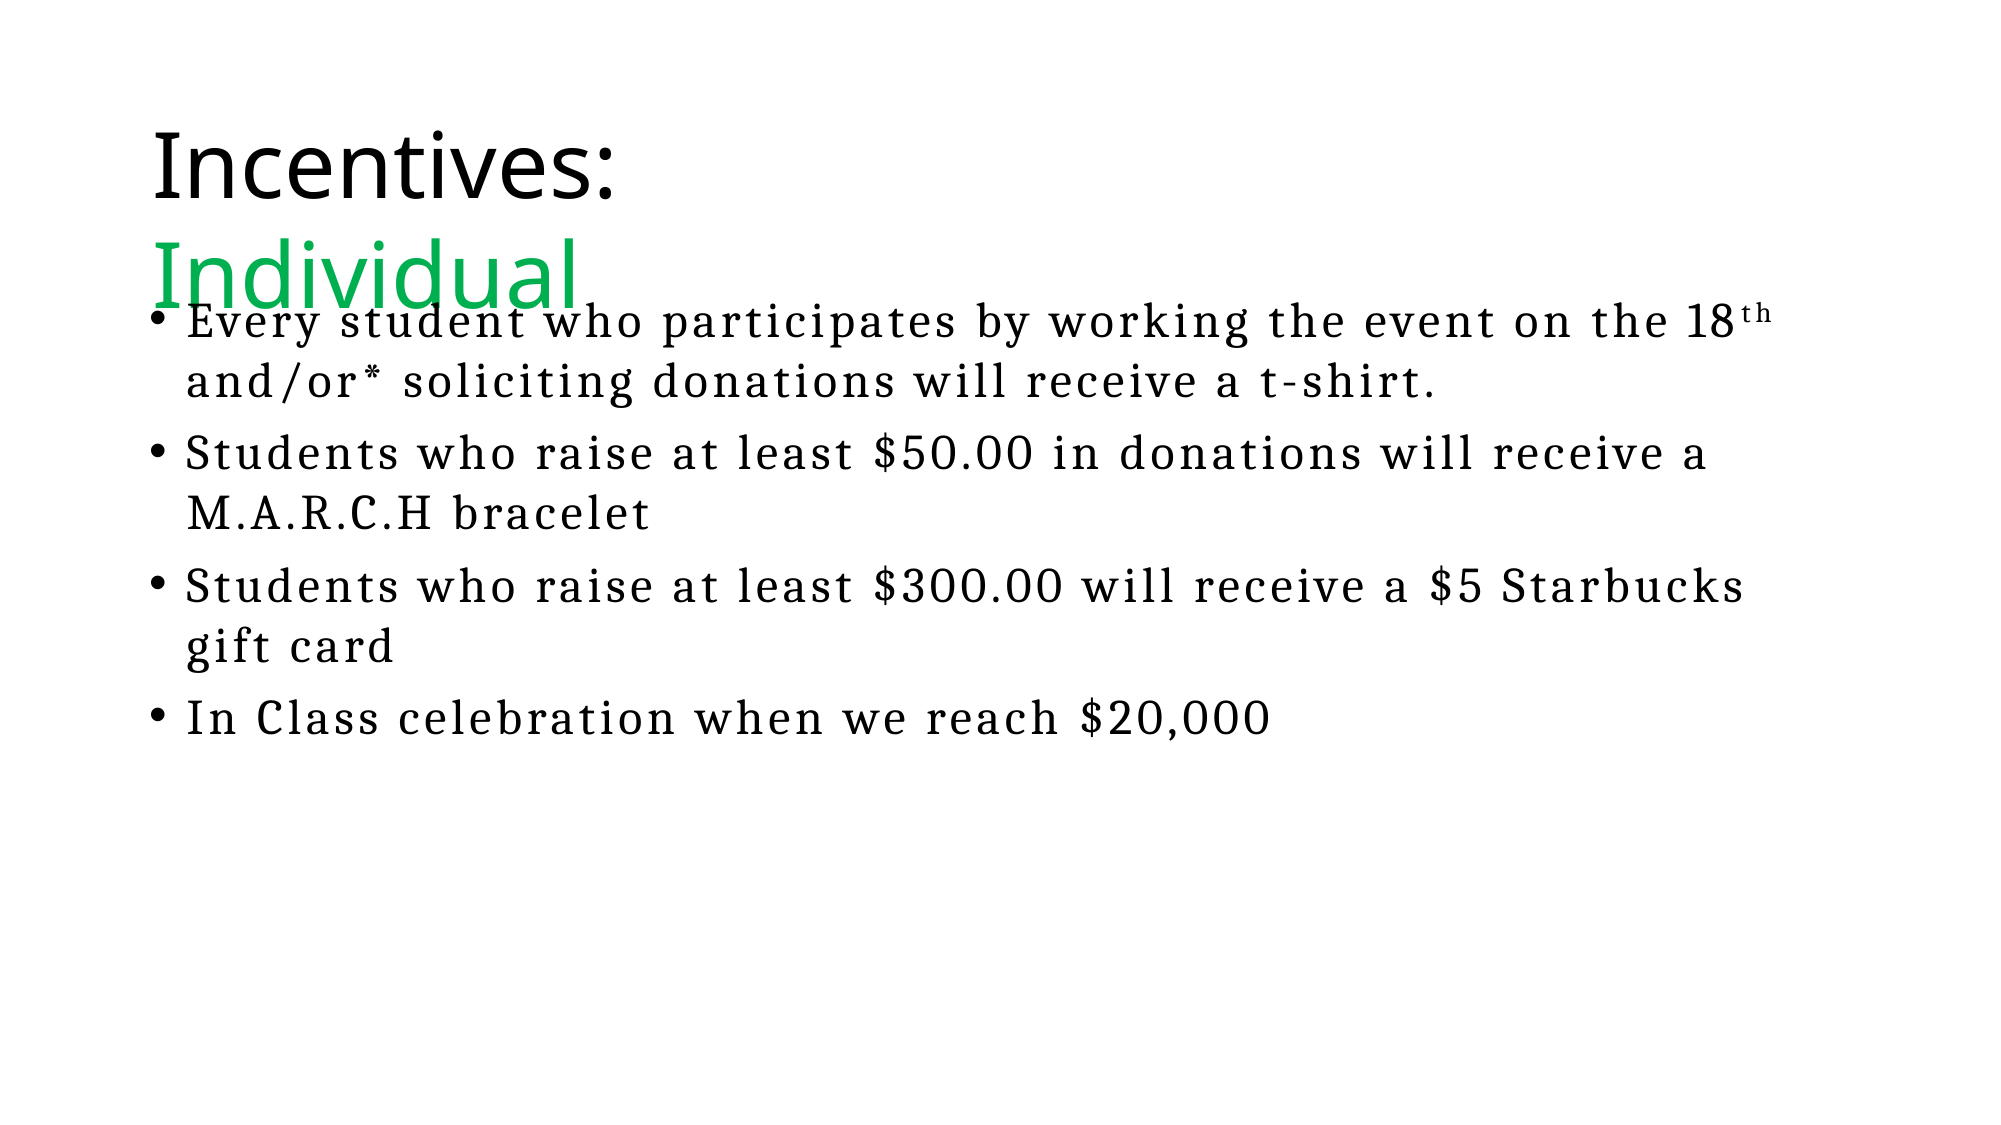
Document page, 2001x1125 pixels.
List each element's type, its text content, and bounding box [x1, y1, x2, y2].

title Incentives: Individual [150, 104, 1013, 274]
text_box Every student who participates by working the event on the 18th and/or* soliciting donations will receive a t-shirt. Students who raise at least $50.00 in donations will receive a M.A.R.C.H bracelet Students who raise at least $300.00 will receive a $5 Starbucks gift card In Class celebration when we reach $20,000 [147, 274, 1817, 745]
